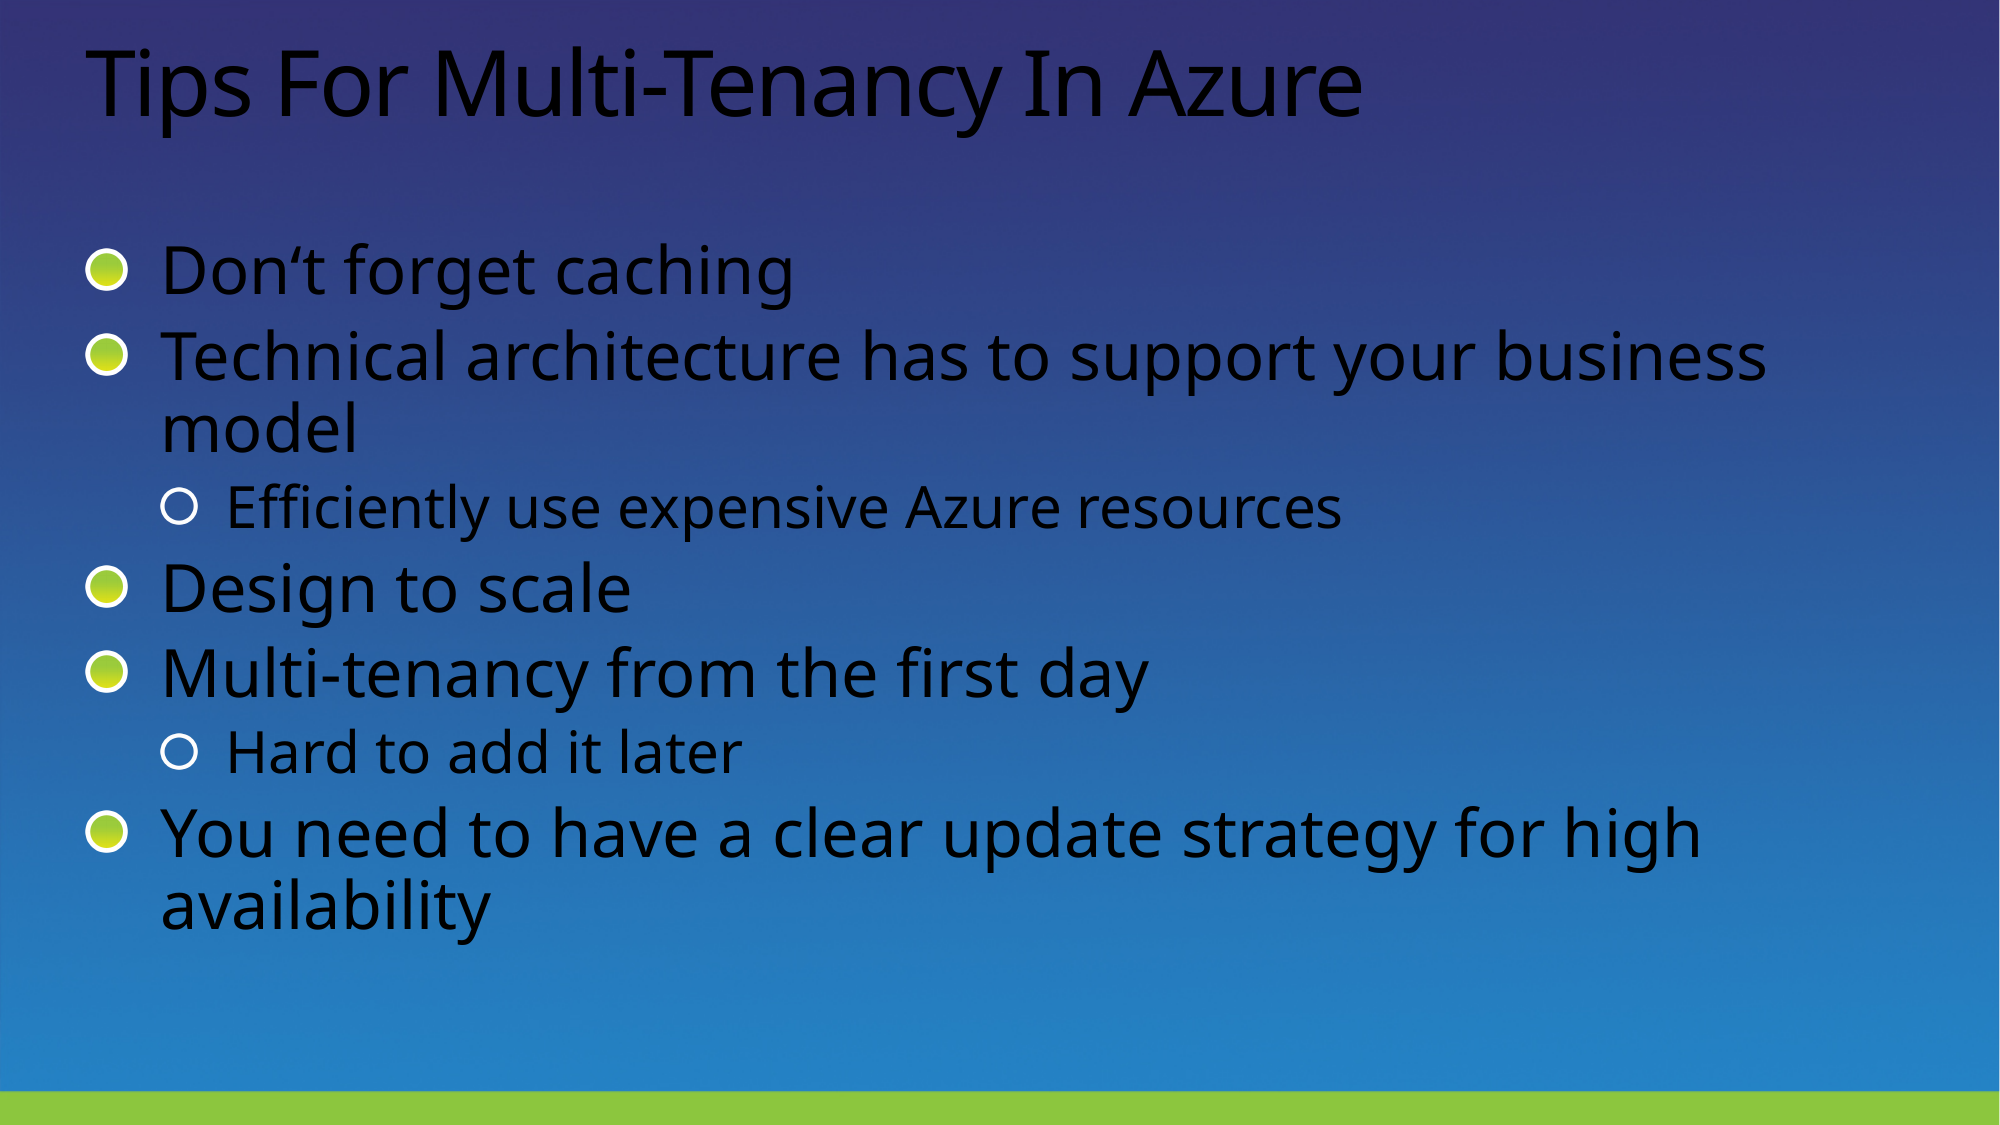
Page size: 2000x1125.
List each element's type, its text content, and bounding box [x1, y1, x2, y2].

list Don‘t forget caching Technical architecture has to support your business model Efficiently use expensive Azure resources Design to scale Multi-tenancy from the first day Hard to add it later You need to have a clear update strategy for high availability [85, 237, 1914, 910]
picture [0, 0, 2000, 1125]
title Tips For Multi-Tenancy In Azure [85, 37, 1914, 138]
